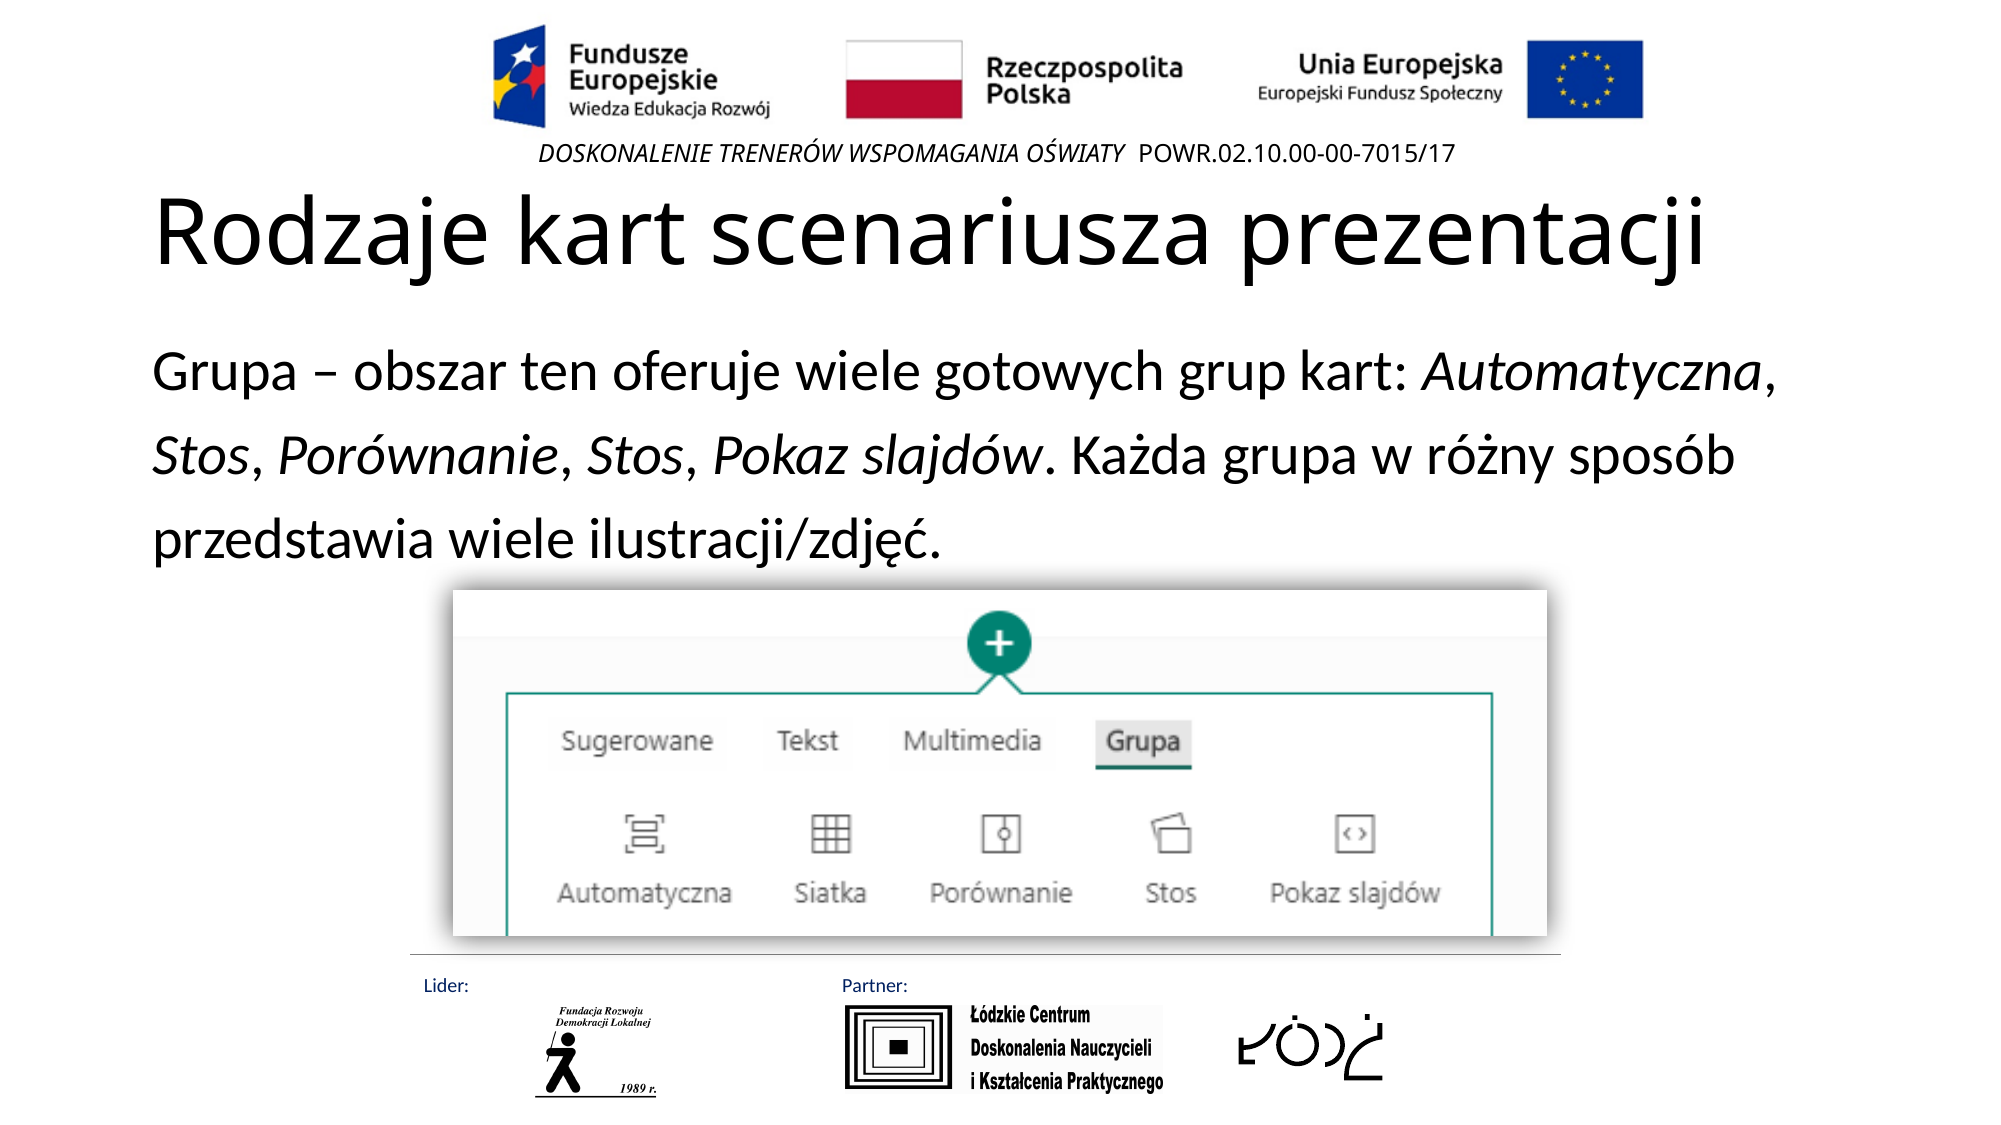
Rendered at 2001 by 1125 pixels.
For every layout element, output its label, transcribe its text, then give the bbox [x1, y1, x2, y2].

picture [1305, 146, 1313, 154]
picture [1157, 146, 1169, 154]
picture [900, 146, 911, 154]
picture [1106, 145, 1116, 154]
picture [1143, 146, 1150, 153]
footer [662, 1042, 1338, 1103]
picture [1029, 146, 1040, 154]
picture [887, 146, 894, 153]
picture [1200, 146, 1206, 153]
picture [1327, 146, 1335, 154]
picture [558, 146, 569, 154]
list Grupa – obszar ten oferuje wiele gotowych grup kart: Automatyczna, Stos, Porównanie, Stos, Pokaz slajdów. Każda grupa w różny sposób przedstawia wiele ilustracji/zdjęć. [137, 310, 1863, 953]
picture [452, 590, 1547, 936]
picture [1270, 146, 1278, 154]
picture [1291, 146, 1299, 154]
picture [468, 0, 1669, 154]
picture [735, 146, 742, 153]
title Rodzaje kart scenariusza prezentacji [137, 159, 1863, 310]
picture [603, 146, 614, 154]
picture [806, 146, 817, 154]
picture [1220, 146, 1228, 154]
picture [1378, 146, 1386, 154]
picture [1342, 146, 1350, 154]
picture [793, 146, 800, 153]
picture [543, 146, 552, 154]
